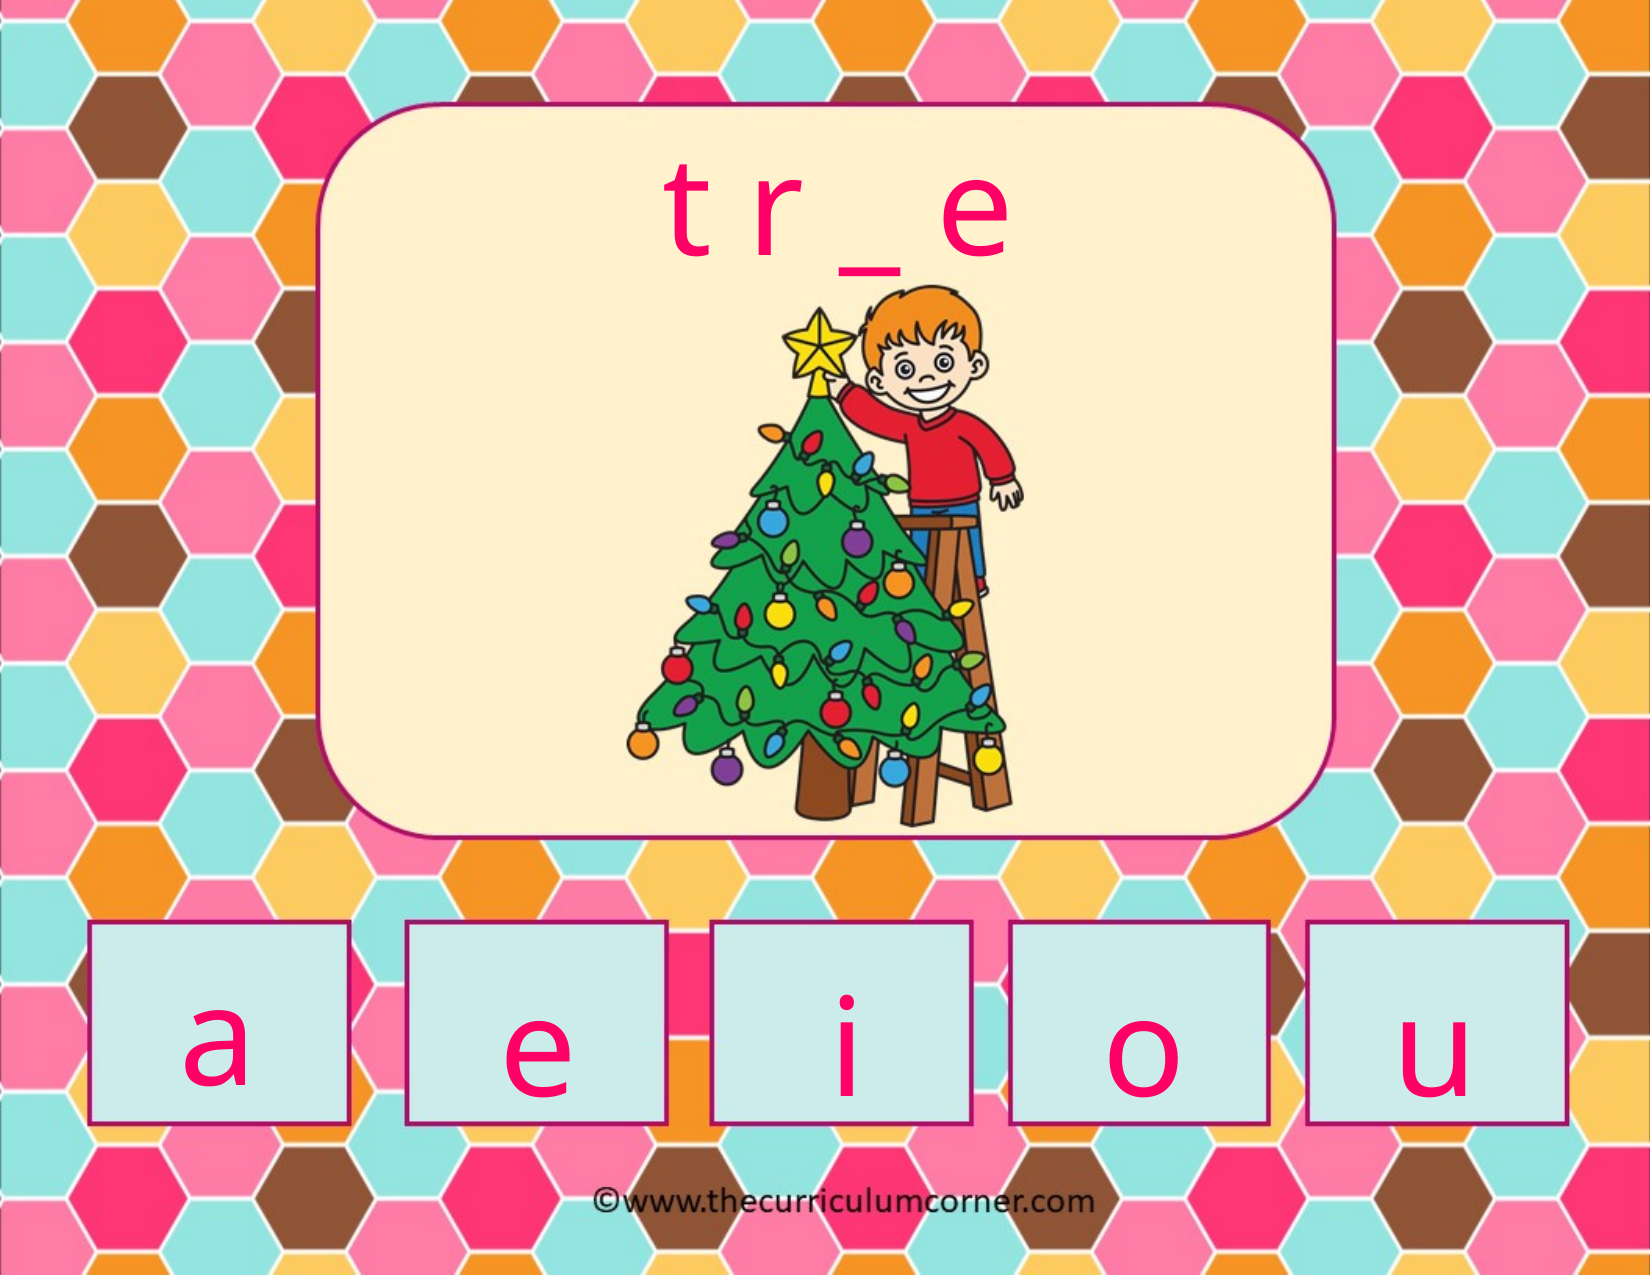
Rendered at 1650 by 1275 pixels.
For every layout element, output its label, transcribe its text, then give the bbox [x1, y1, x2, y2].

text_box u [1312, 951, 1558, 1132]
text_box i [724, 951, 970, 1132]
text_box e [411, 951, 665, 1132]
picture [0, 0, 1650, 1275]
text_box a [91, 940, 345, 1120]
text_box t r _ e [647, 111, 1167, 291]
text_box o [1021, 951, 1267, 1132]
